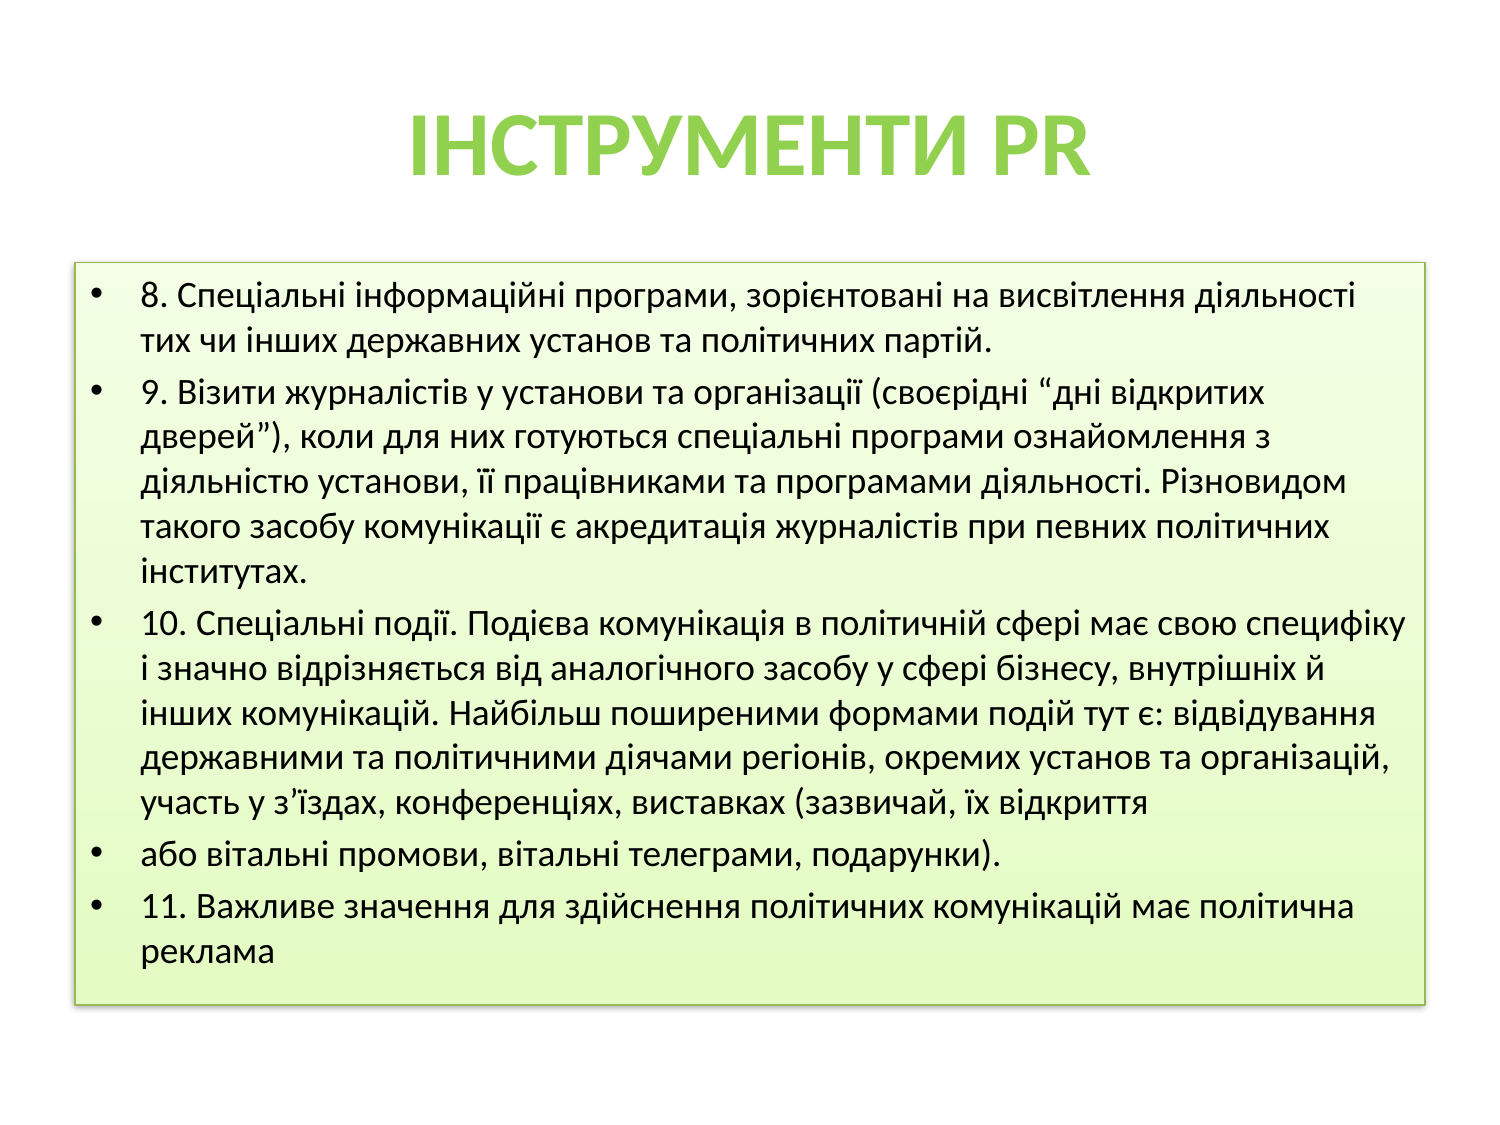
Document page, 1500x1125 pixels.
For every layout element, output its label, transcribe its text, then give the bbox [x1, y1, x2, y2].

title ІНСТРУМЕНТИ PR [75, 45, 1425, 233]
list 8. Спеціальні інформаційні програми, зорієнтовані на висвітлення діяльності тих чи інших державних установ та політичних партій. 9. Візити журналістів у установи та організації (своєрідні “дні відкритих дверей”), коли для них готуються спеціальні програми ознайомлення з діяльністю установи, її працівниками та програмами діяльності. Різновидом такого засобу комунікації є акредитація журналістів при певних політичних інститутах. 10. Спеціальні події. Подієва комунікація в політичній сфері має свою специфіку і значно відрізняється від аналогічного засобу у сфері бізнесу, внутрішніх й інших комунікацій. Найбільш поширеними формами подій тут є: відвідування державними та політичними діячами регіонів, окремих установ та організацій, участь у з’їздах, конференціях, виставках (зазвичай, їх відкриття або вітальні промови, вітальні телеграми, подарунки). 11. Важливе значення для здійснення політичних комунікацій має політична реклама [74, 262, 1426, 1006]
